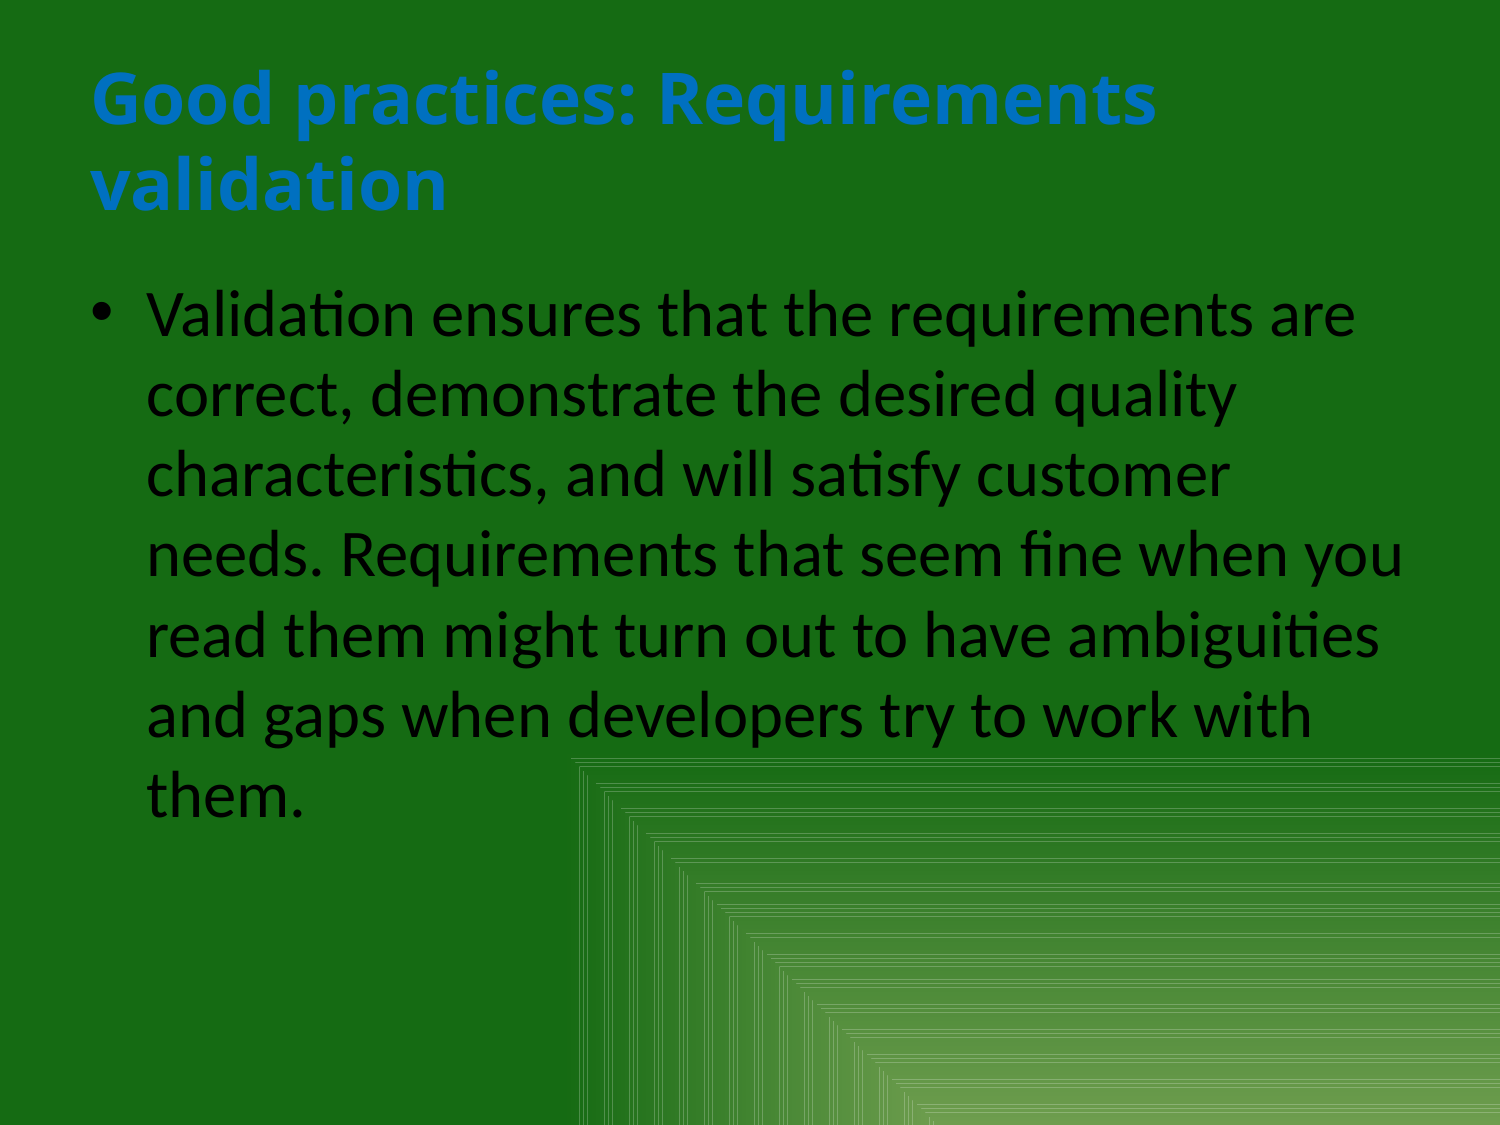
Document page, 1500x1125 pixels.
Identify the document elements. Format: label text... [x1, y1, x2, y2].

list Validation ensures that the requirements are correct, demonstrate the desired quality characteristics, and will satisfy customer needs. Requirements that seem fine when you read them might turn out to have ambiguities and gaps when developers try to work with them. [75, 262, 1425, 1005]
title Good practices: Requirements validation [75, 45, 1425, 233]
